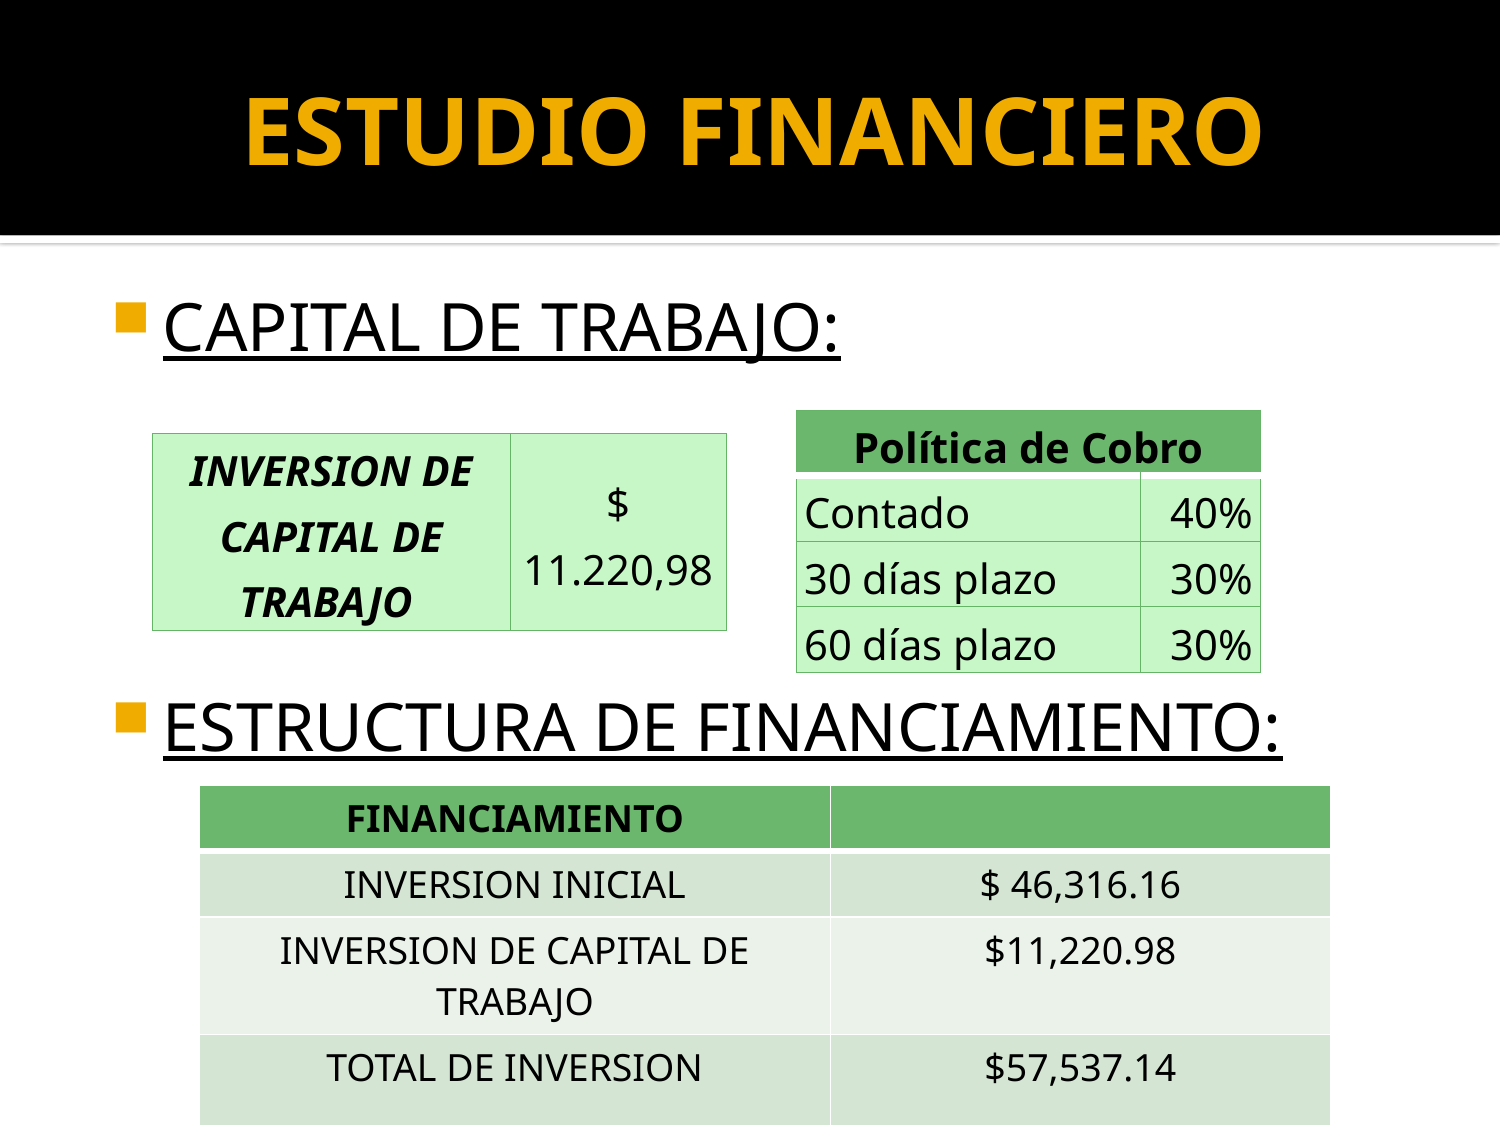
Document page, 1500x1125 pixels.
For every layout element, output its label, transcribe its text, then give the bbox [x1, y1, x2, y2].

table_cell 60 días plazo [797, 607, 1140, 672]
table_cell 40% [1141, 479, 1260, 541]
table_header $ 11.220,98 [511, 434, 726, 630]
table_header INVERSION DE CAPITAL DE TRABAJO [153, 434, 510, 630]
table_cell INVERSION INICIAL [200, 854, 830, 916]
list CAPITAL DE TRABAJO: ESTRUCTURA DE FINANCIAMIENTO: [82, 269, 1432, 1029]
table_cell TOTAL DE INVERSION [200, 1035, 830, 1125]
table_cell $ 46,316.16 [831, 854, 1330, 916]
table_header FINANCIAMIENTO [200, 786, 830, 848]
table_cell Contado [797, 479, 1140, 541]
title ESTUDIO FINANCIERO [75, 25, 1425, 231]
table_cell 30 días plazo [797, 542, 1140, 606]
table_cell 30% [1141, 607, 1260, 672]
table_cell $11,220.98 [831, 918, 1330, 1034]
table_cell $57,537.14 [831, 1035, 1330, 1125]
table_cell INVERSION DE CAPITAL DE TRABAJO [200, 918, 830, 1034]
table_header Política de Cobro [797, 411, 1260, 472]
table_cell 30% [1141, 542, 1260, 606]
table_header [831, 786, 1330, 848]
